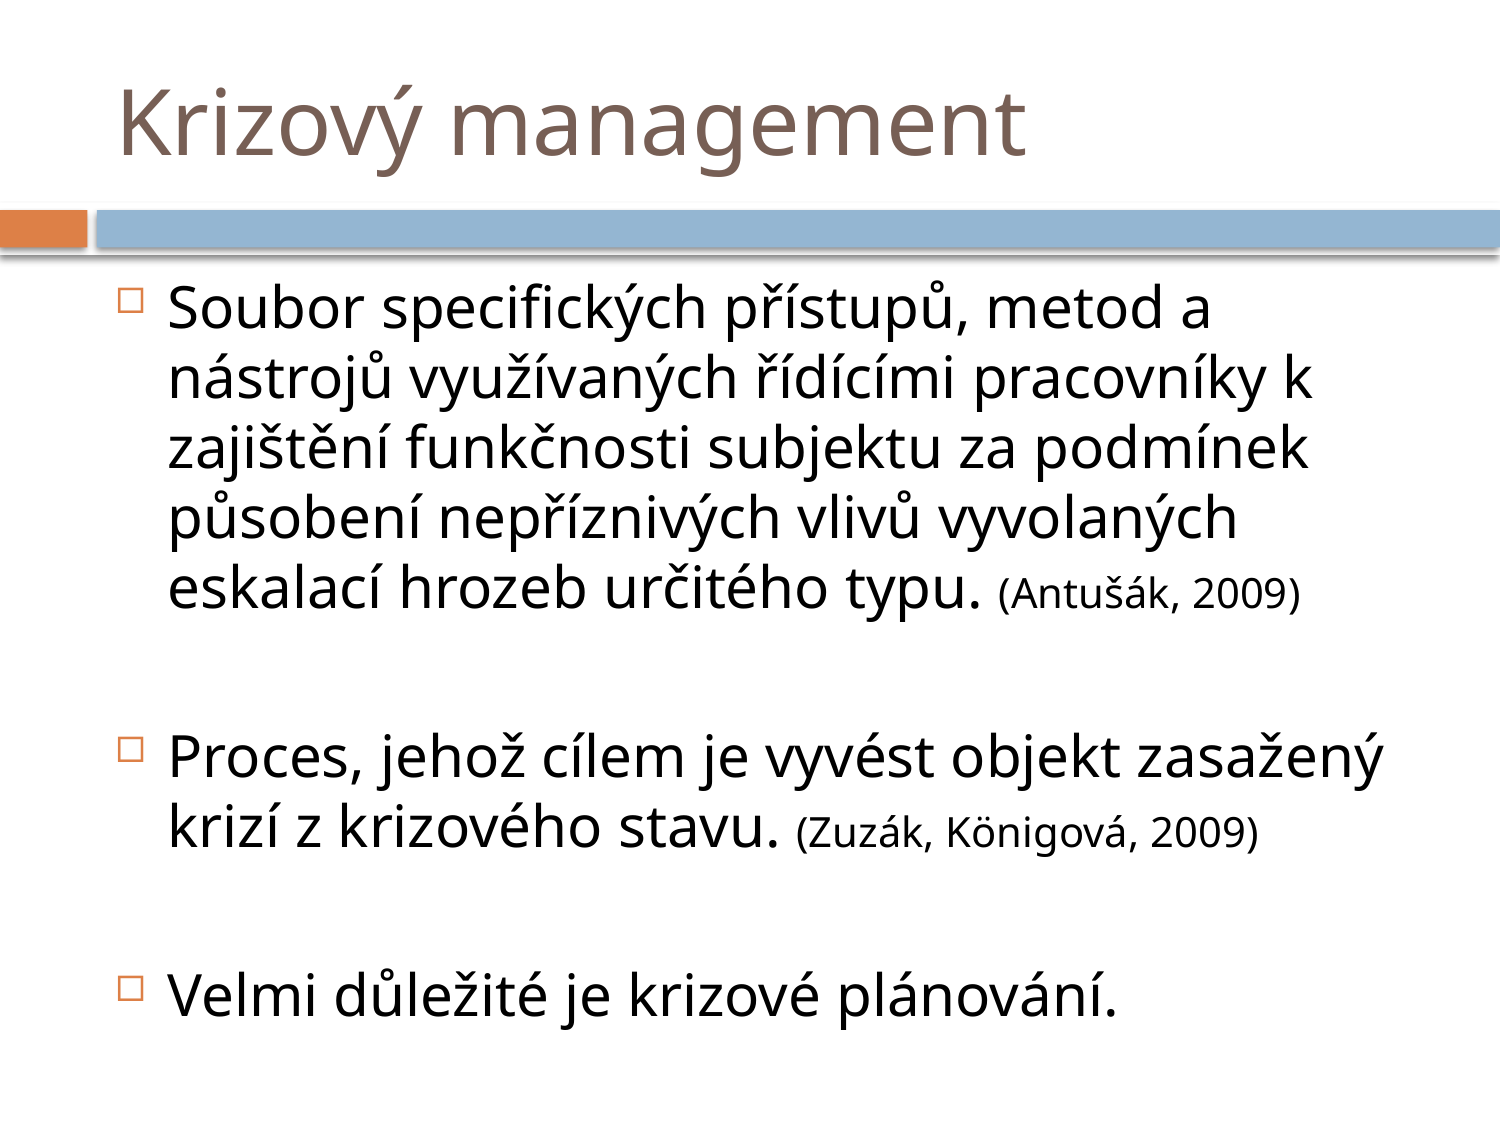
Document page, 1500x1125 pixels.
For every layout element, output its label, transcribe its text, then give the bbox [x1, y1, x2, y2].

title Krizový management [100, 37, 1438, 200]
list Soubor specifických přístupů, metod a nástrojů využívaných řídícími pracovníky k zajištění funkčnosti subjektu za podmínek působení nepříznivých vlivů vyvolaných eskalací hrozeb určitého typu. (Antušák, 2009) Proces, jehož cílem je vyvést objekt zasažený krizí z krizového stavu. (Zuzák, Königová, 2009) Velmi důležité je krizové plánování. [100, 262, 1438, 1000]
